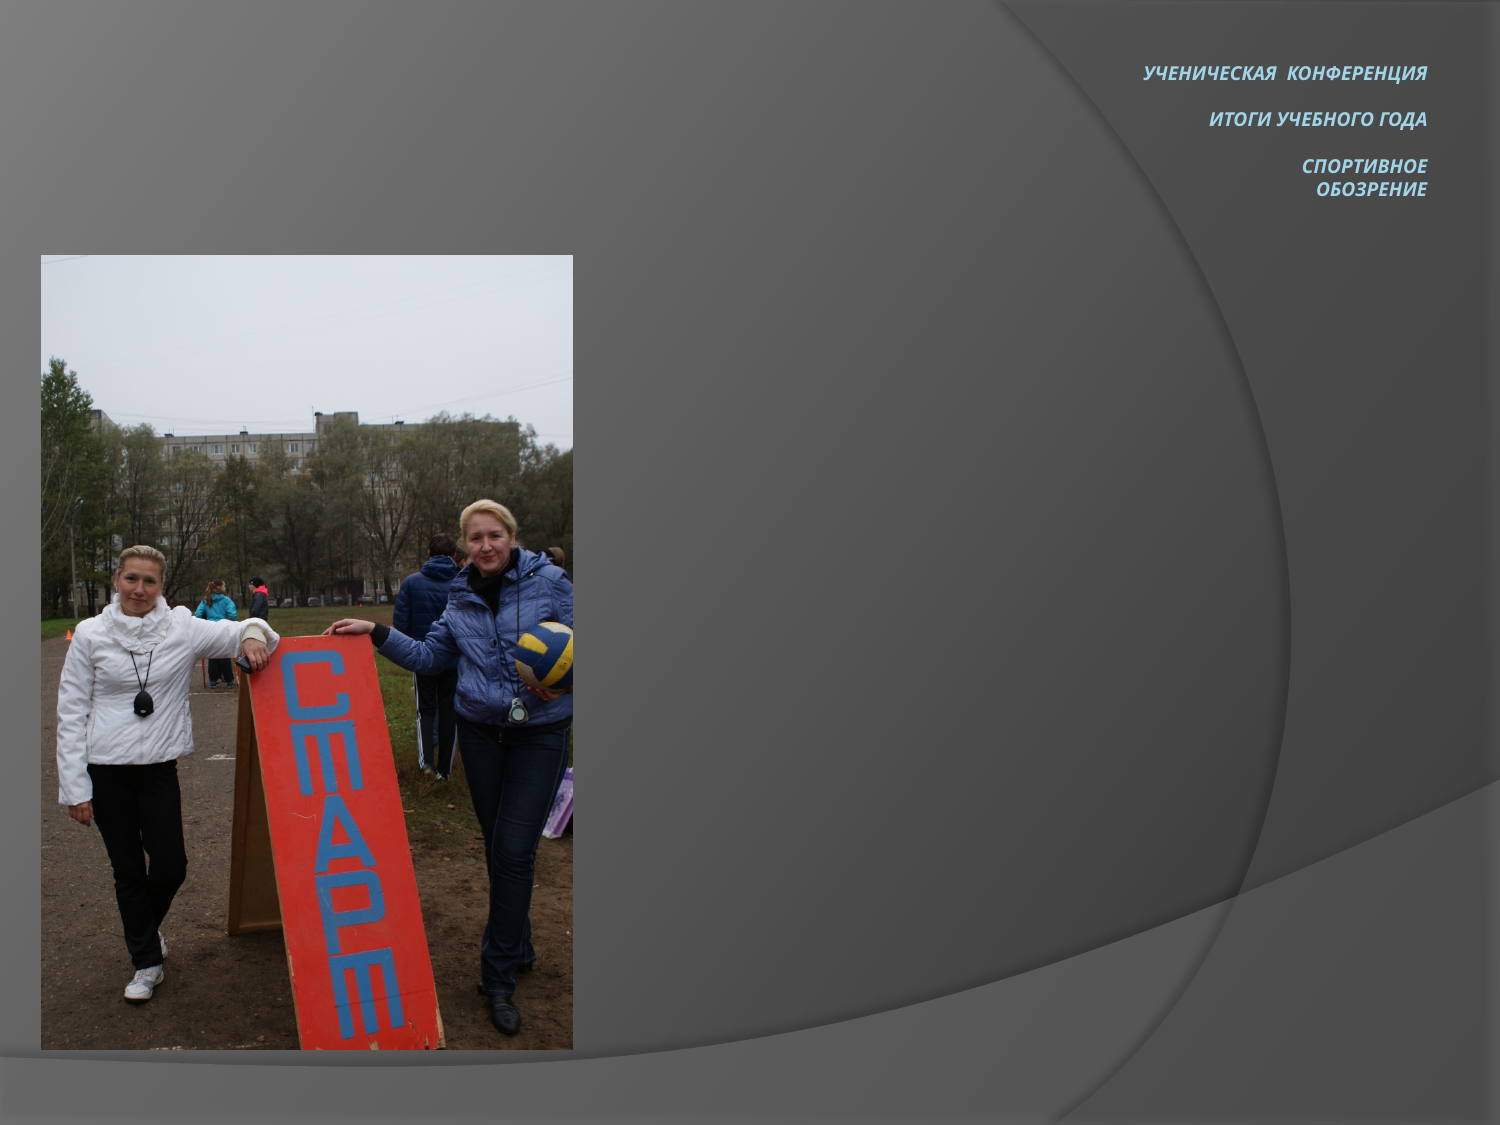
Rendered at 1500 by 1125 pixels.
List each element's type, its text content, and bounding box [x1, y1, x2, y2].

picture [41, 255, 574, 1050]
title Ученическая конференция ИТОГИ УЧЕБНОГО ГОДА спортивное обозрение [171, 30, 1436, 237]
